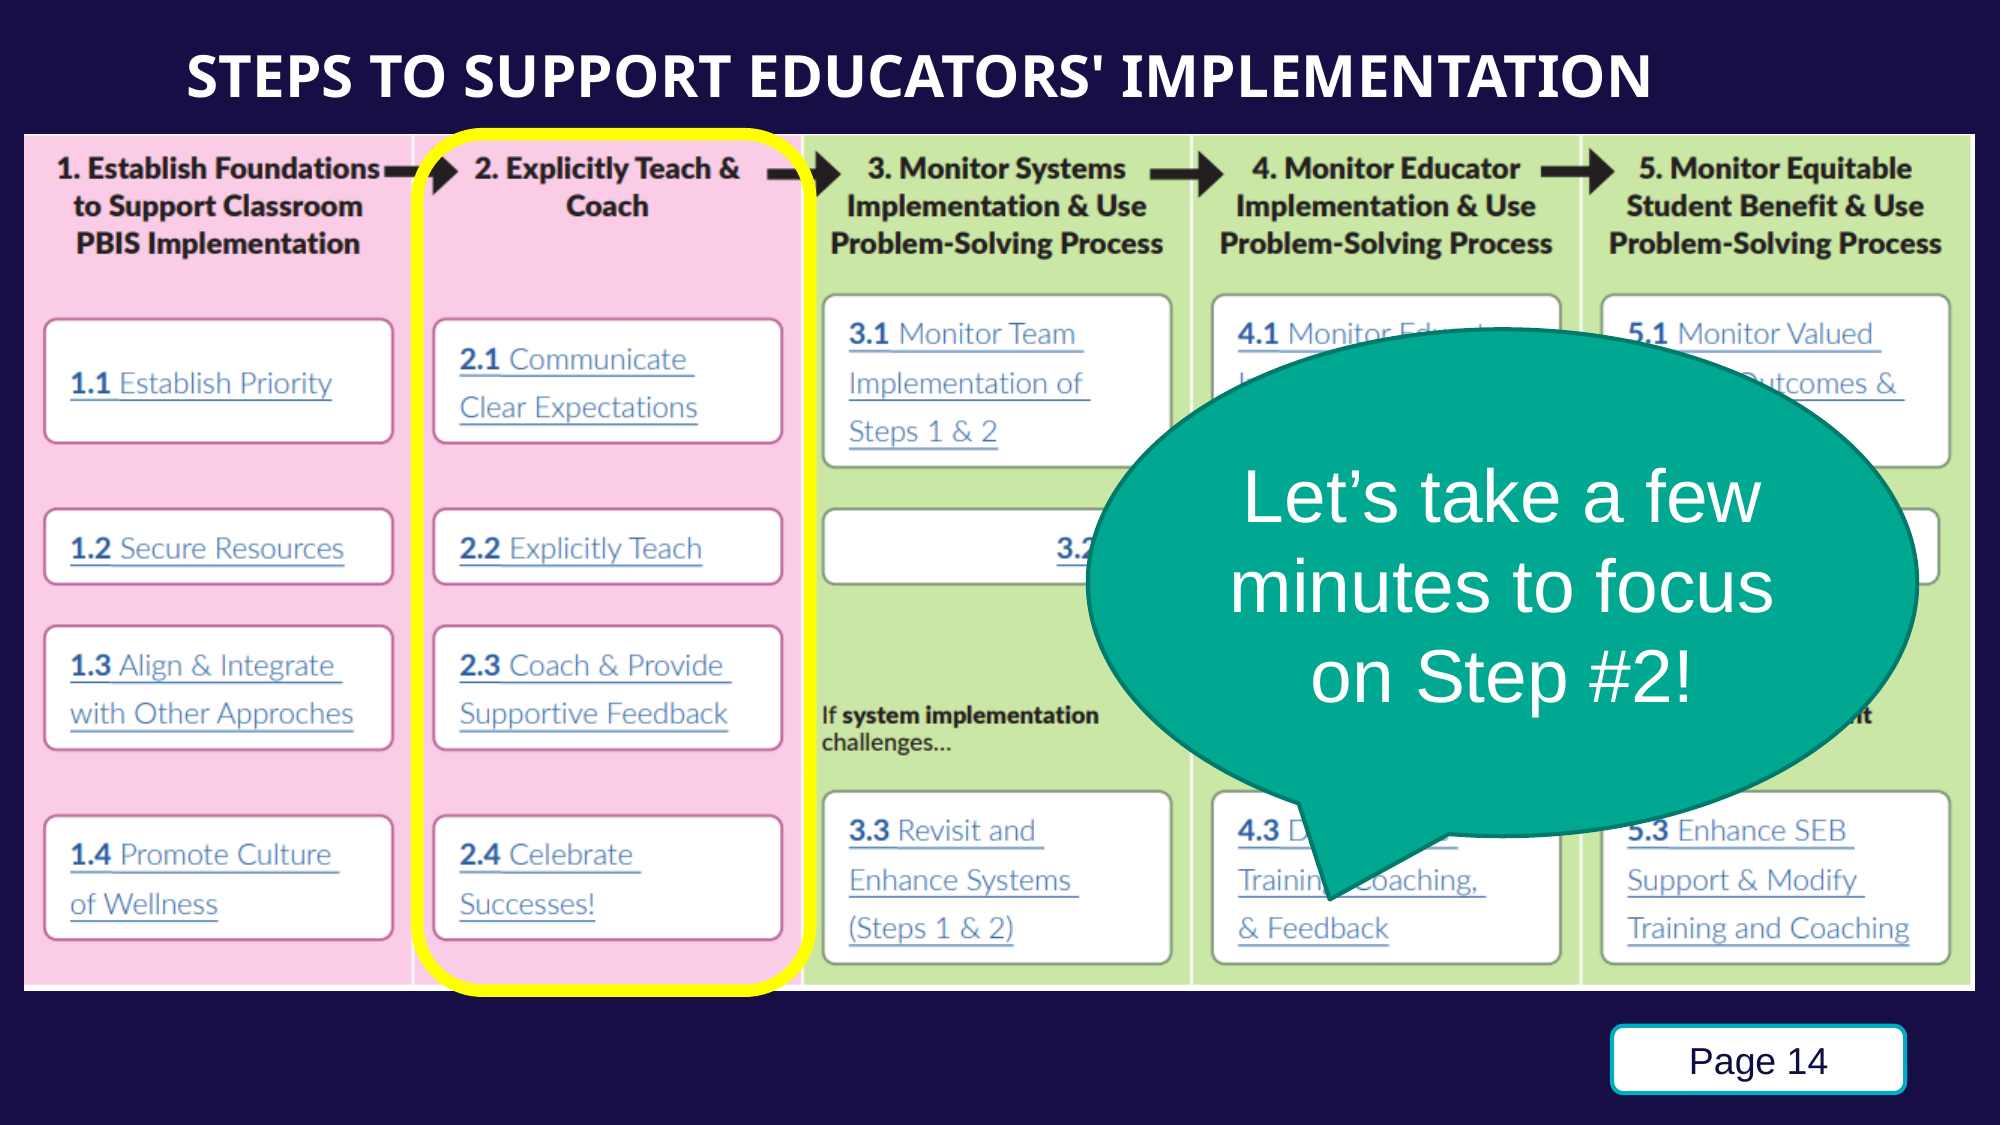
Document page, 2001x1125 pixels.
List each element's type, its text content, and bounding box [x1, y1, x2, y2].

text_box Page 14 [1609, 1023, 1908, 1096]
title STEPS TO SUPPORT EDUCATORS' IMPLEMENTATION [171, 31, 1942, 117]
picture [24, 133, 1976, 991]
